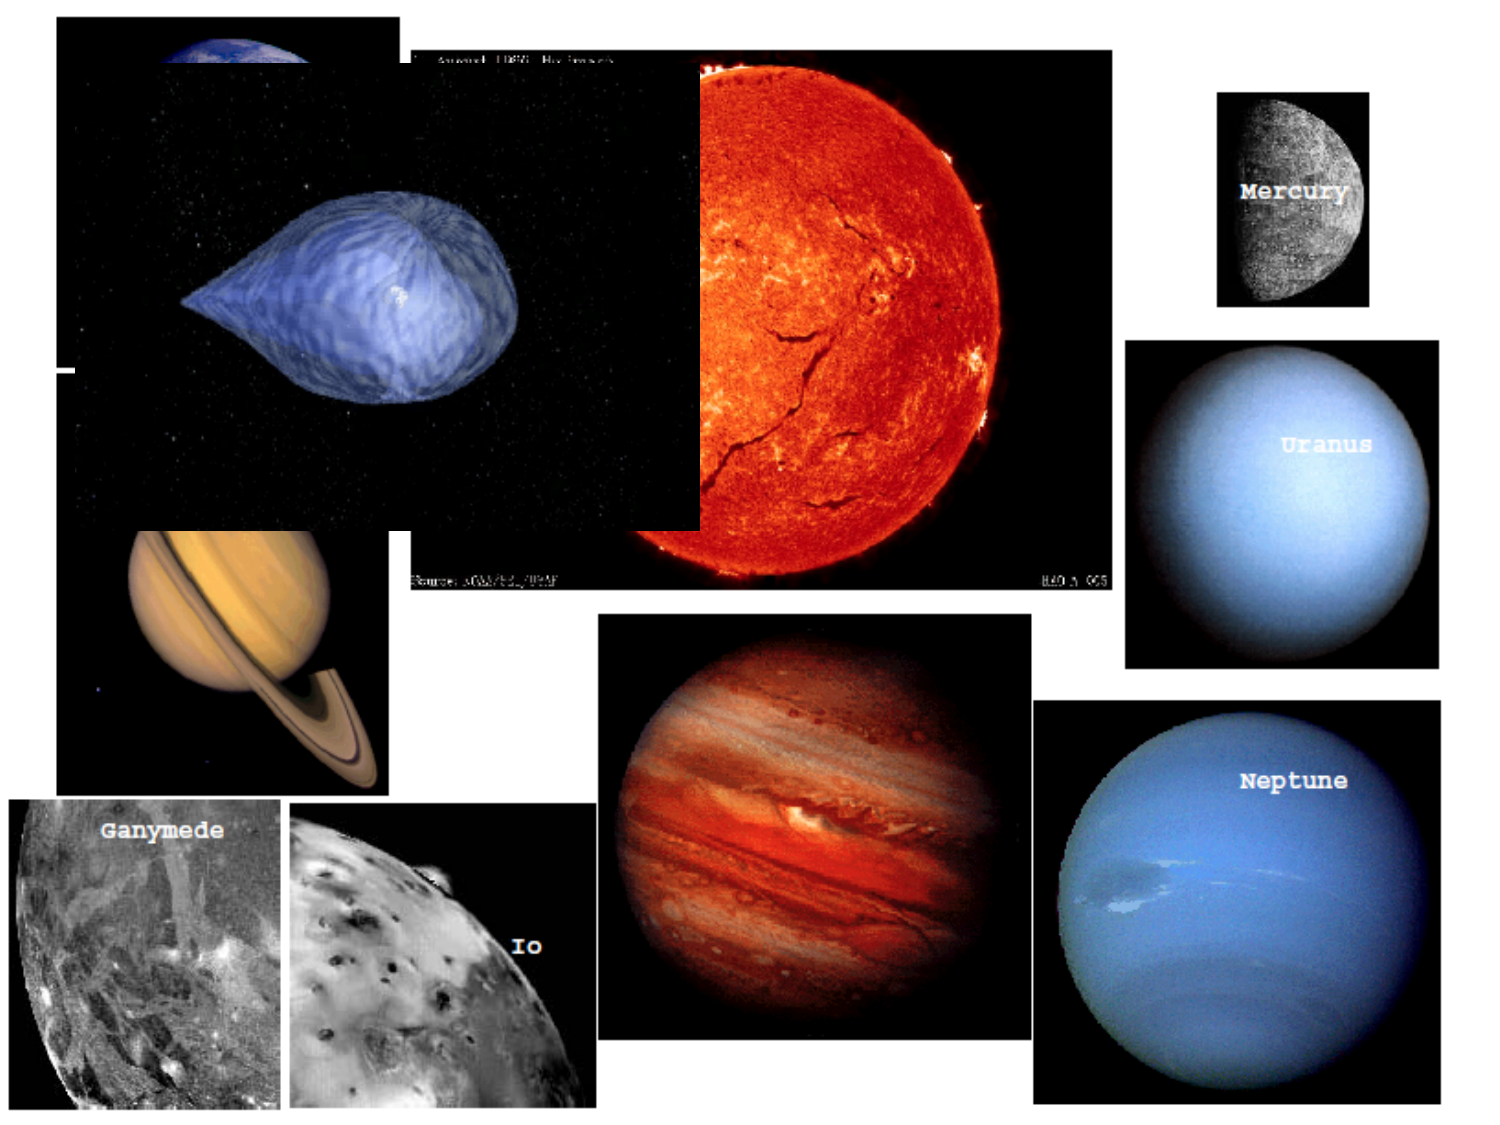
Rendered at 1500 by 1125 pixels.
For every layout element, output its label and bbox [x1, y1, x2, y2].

picture [0, 0, 1456, 1125]
text_box [74, 62, 701, 532]
